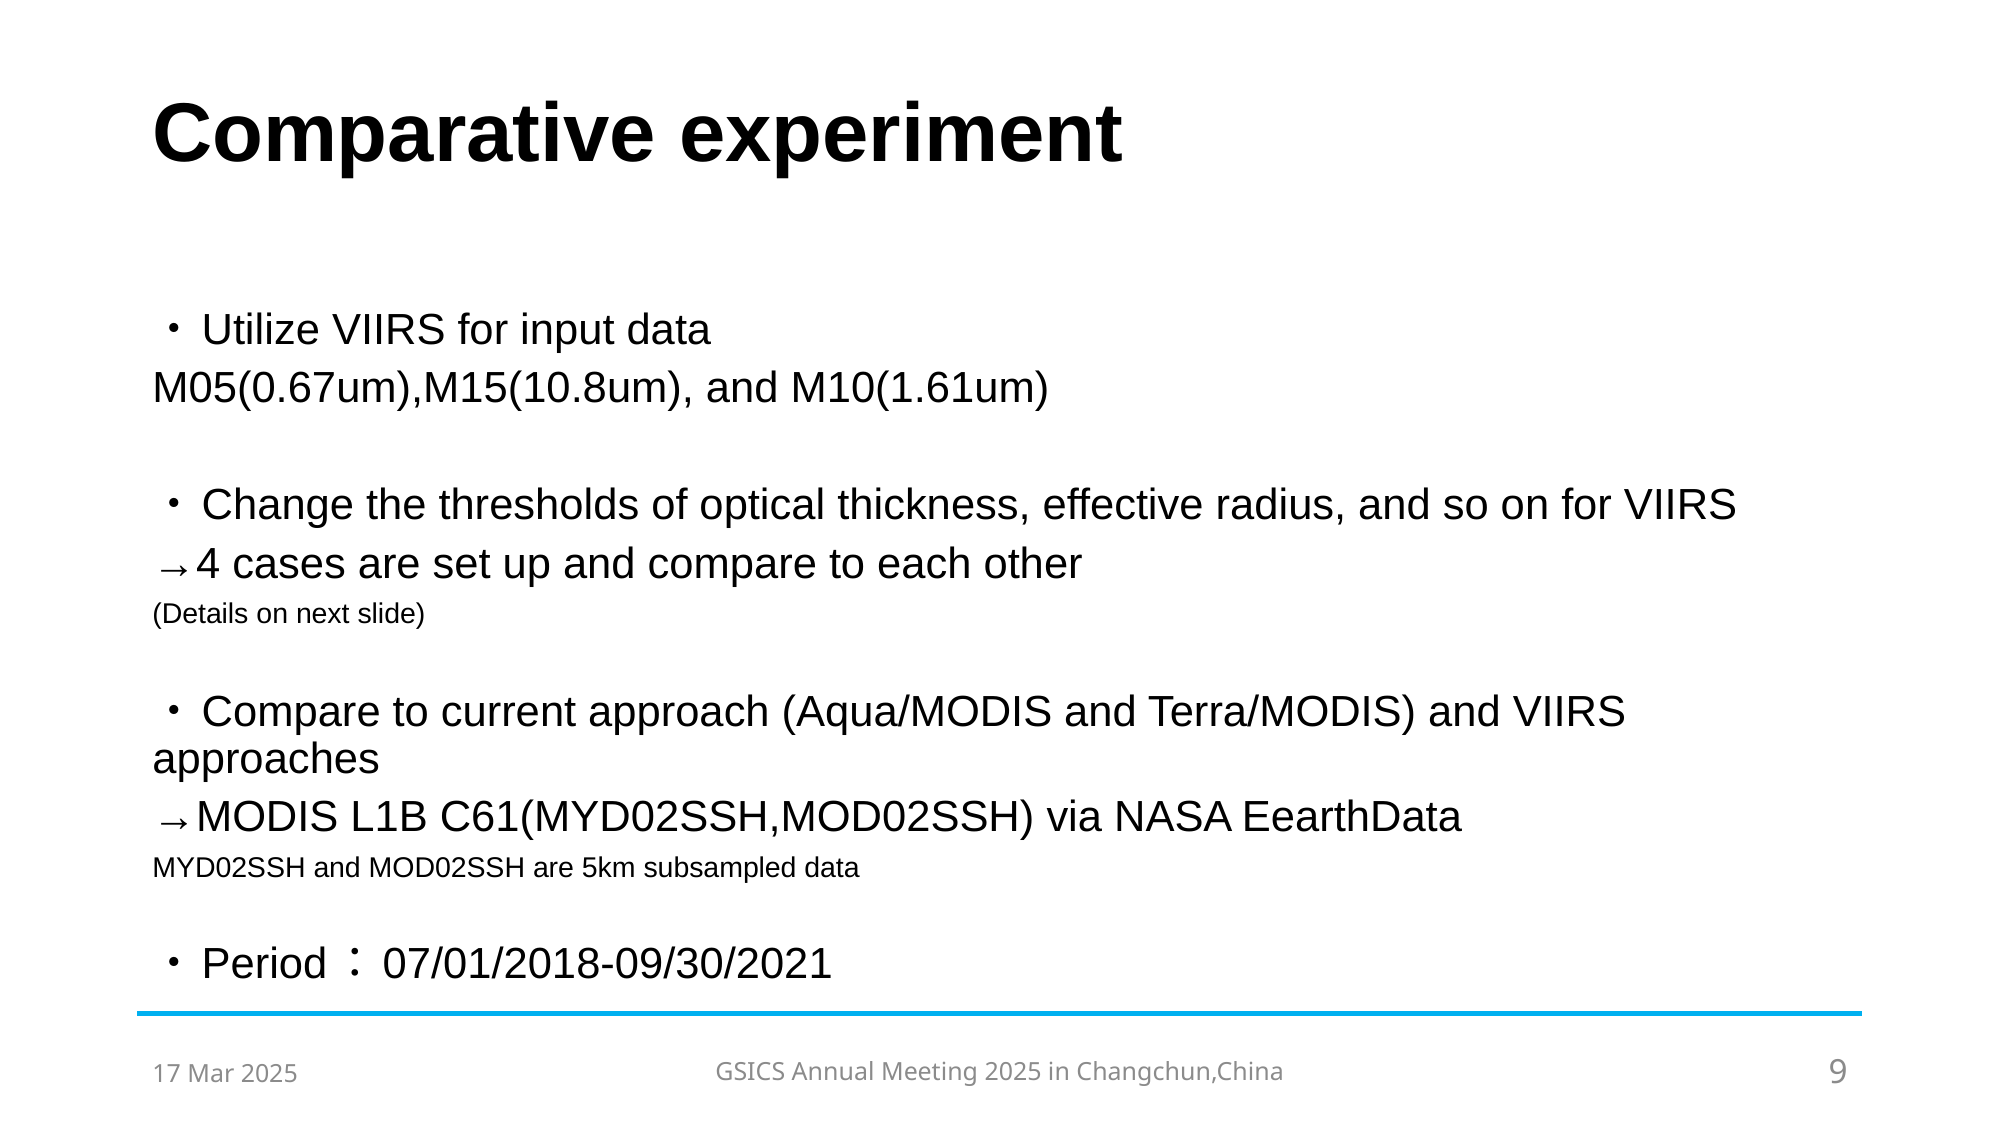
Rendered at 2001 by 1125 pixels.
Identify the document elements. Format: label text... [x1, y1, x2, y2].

footer GSICS Annual Meeting 2025 in Changchun,China [662, 1042, 1338, 1103]
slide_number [137, 1042, 588, 1103]
title Comparative experiment [137, 25, 1863, 244]
slide_number 9 [1412, 1042, 1863, 1103]
list ・Utilize VIIRS for input data M05(0.67um),M15(10.8um), and M10(1.61um) ・Change the thresholds of optical thickness, effective radius, and so on for VIIRS →4 cases are set up and compare to each other (Details on next slide) ・Compare to current approach (Aqua/MODIS and Terra/MODIS) and VIIRS approaches →MODIS L1B C61(MYD02SSH,MOD02SSH) via NASA EearthData MYD02SSH and MOD02SSH are 5km subsampled data ・Period：07/01/2018-09/30/2021 [137, 299, 1863, 1014]
